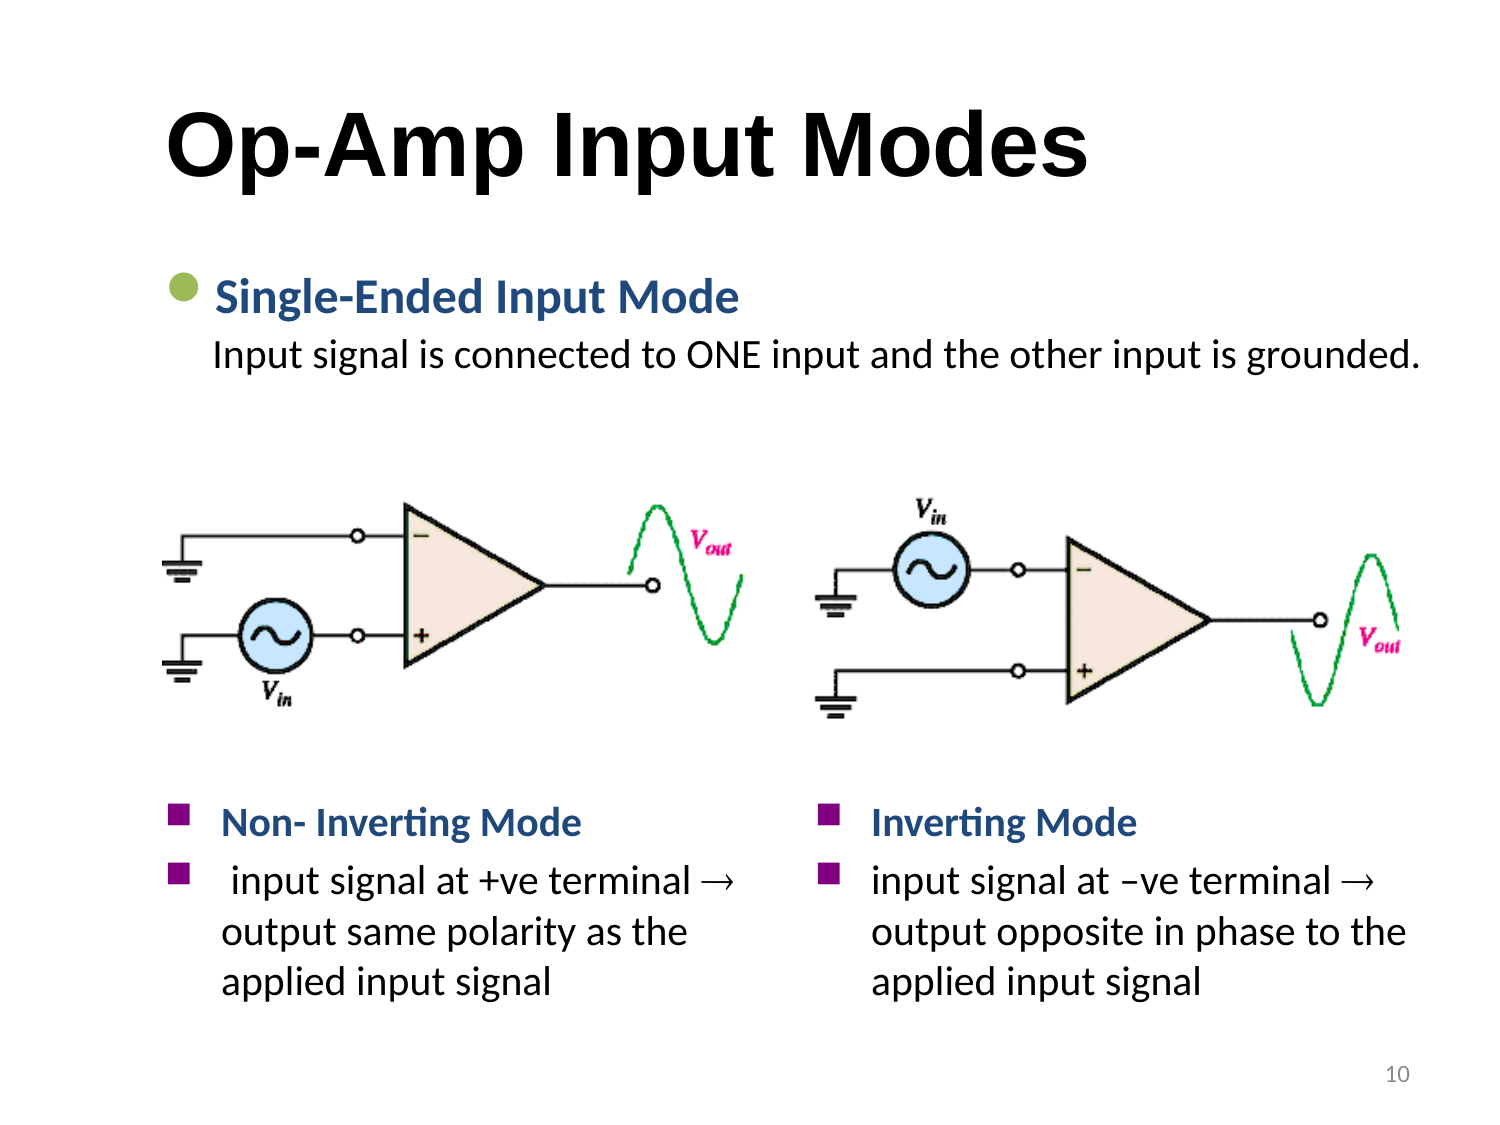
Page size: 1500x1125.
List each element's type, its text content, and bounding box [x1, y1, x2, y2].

slide_number 10 [1074, 1042, 1425, 1103]
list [812, 489, 1413, 724]
text_box Inverting Mode input signal at –ve terminal  output opposite in phase to the applied input signal [800, 787, 1425, 1038]
list Single-Ended Input Mode Input signal is connected to ONE input and the other input is grounded. [150, 262, 1438, 425]
text_box Non- Inverting Mode input signal at +ve terminal  output same polarity as the applied input signal [150, 787, 788, 1038]
title Op-Amp Input Modes [150, 45, 1425, 234]
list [162, 495, 751, 710]
